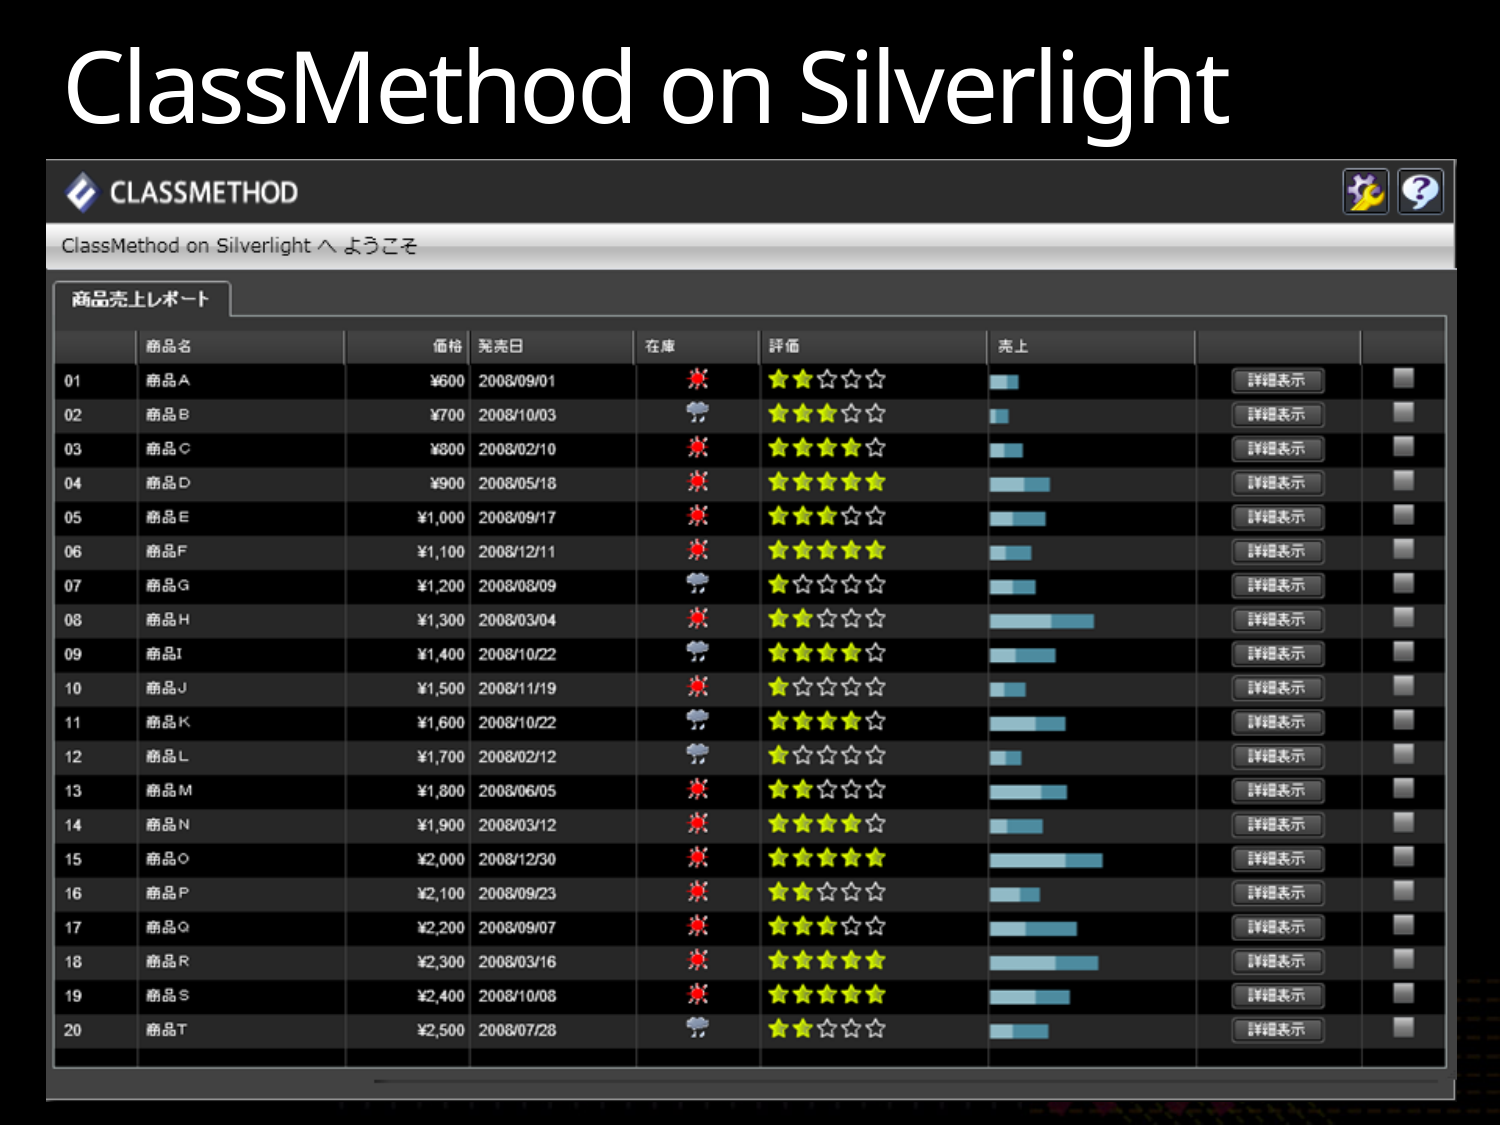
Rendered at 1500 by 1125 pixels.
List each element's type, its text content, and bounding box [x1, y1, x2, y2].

picture [0, 0, 1500, 1125]
title ClassMethod on Silverlight [62, 37, 1438, 147]
